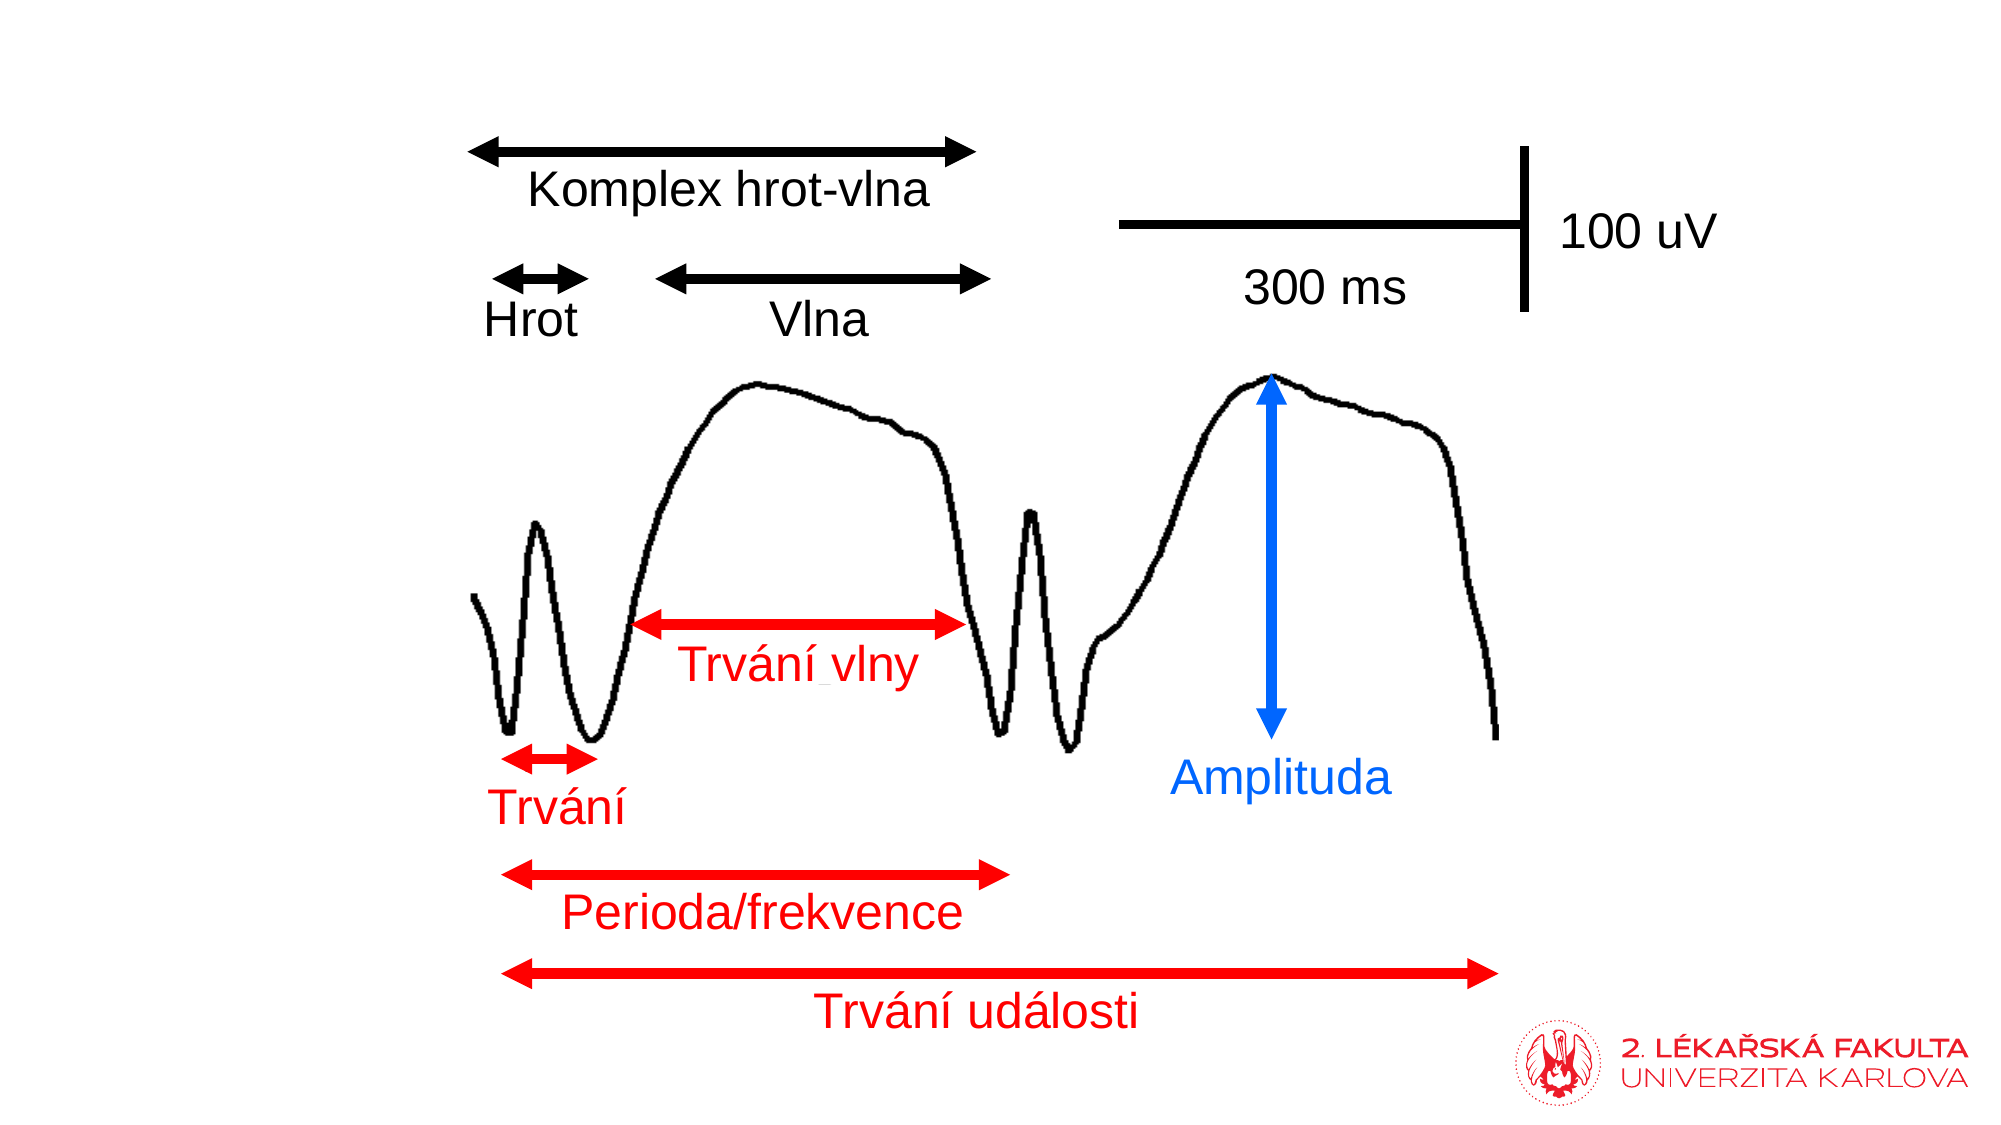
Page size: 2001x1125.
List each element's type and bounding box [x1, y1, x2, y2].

text_box [500, 871, 1011, 947]
text_box [469, 278, 594, 354]
text_box [500, 971, 1499, 1046]
text_box [598, 146, 2000, 354]
text_box [456, 359, 1709, 859]
text_box [687, 267, 959, 274]
text_box [467, 148, 977, 224]
